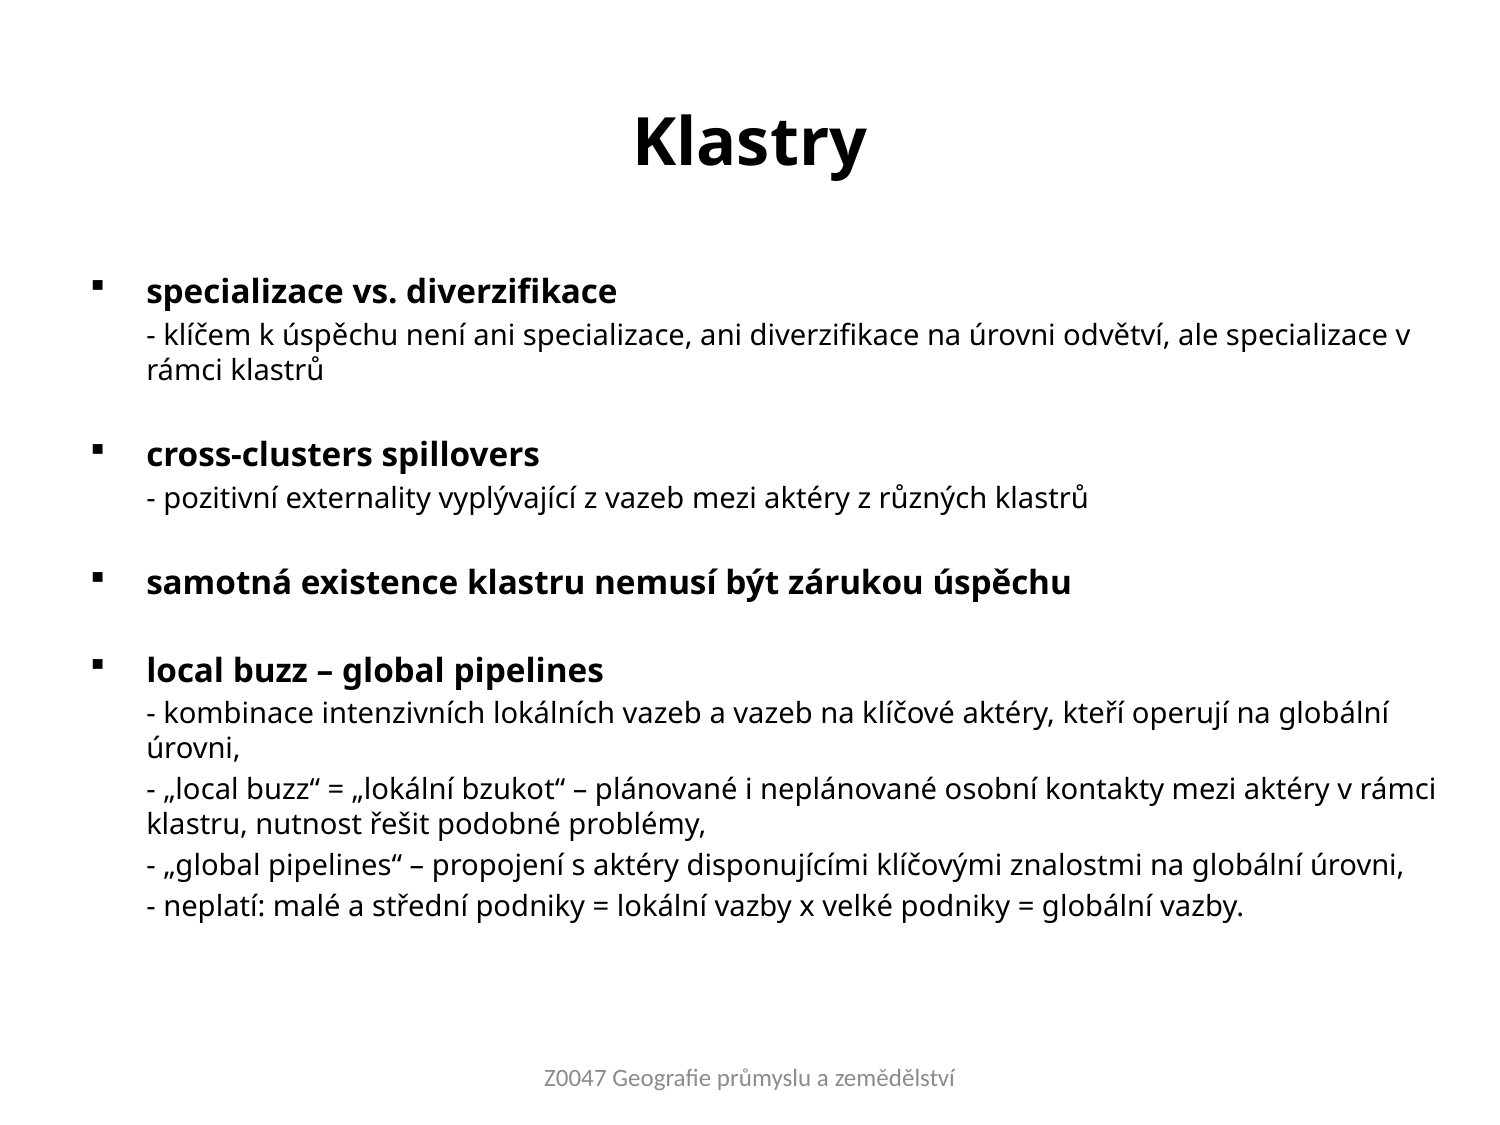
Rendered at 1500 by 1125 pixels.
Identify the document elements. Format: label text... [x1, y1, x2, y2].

footer Z0047 Geografie průmyslu a zemědělství [0, 1046, 1500, 1106]
title Klastry [74, 44, 1426, 233]
list specializace vs. diverzifikace - klíčem k úspěchu není ani specializace, ani diverzifikace na úrovni odvětví, ale specializace v rámci klastrů cross-clusters spillovers - pozitivní externality vyplývající z vazeb mezi aktéry z různých klastrů samotná existence klastru nemusí být zárukou úspěchu local buzz – global pipelines - kombinace intenzivních lokálních vazeb a vazeb na klíčové aktéry, kteří operují na globální úrovni, - „local buzz“ = „lokální bzukot“ – plánované i neplánované osobní kontakty mezi aktéry v rámci klastru, nutnost řešit podobné problémy, - „global pipelines“ – propojení s aktéry disponujícími klíčovými znalostmi na globální úrovni, - neplatí: malé a střední podniky = lokální vazby x velké podniky = globální vazby. [74, 262, 1471, 1006]
